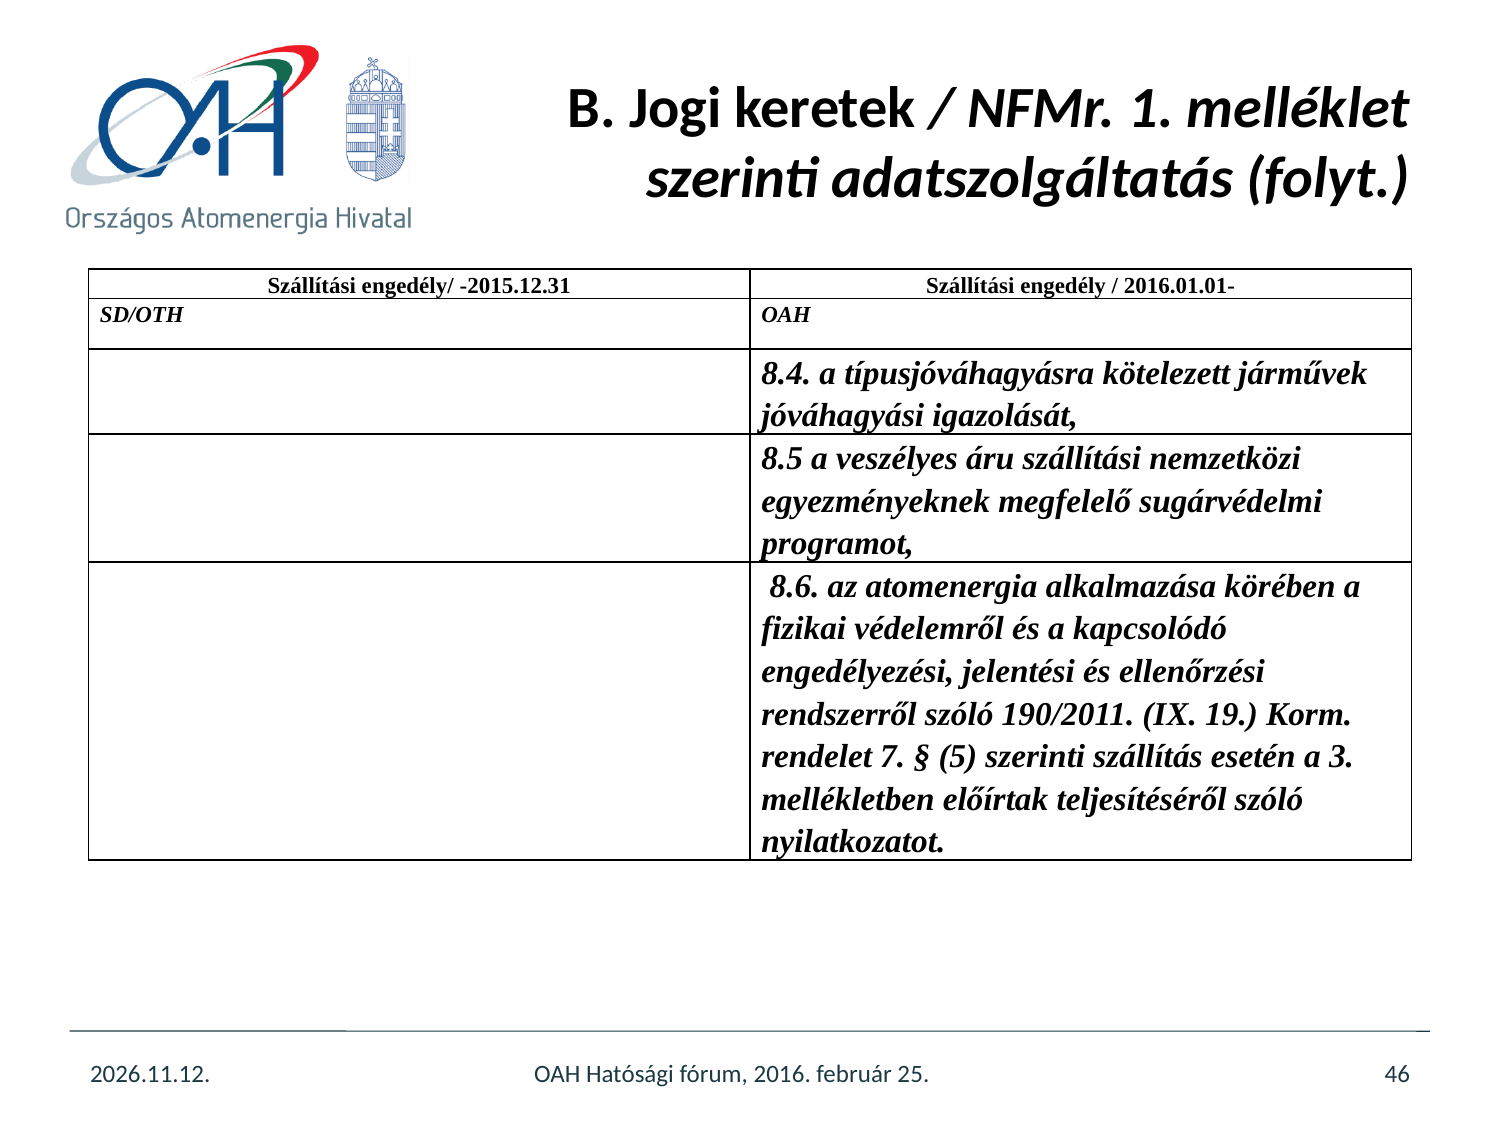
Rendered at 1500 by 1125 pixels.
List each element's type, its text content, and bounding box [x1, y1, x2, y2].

table_header Szállítási engedély / 2016.01.01- [751, 270, 1411, 298]
title B. Jogi keretek / NFMr. 1. melléklet szerinti adatszolgáltatás (folyt.) [457, 45, 1425, 233]
table_cell 8.6. az atomenergia alkalmazása körében a fizikai védelemről és a kapcsolódó engedélyezési, jelentési és ellenőrzési rendszerről szóló 190/2011. (IX. 19.) Korm. rendelet 7. § (5) szerinti szállítás esetén a 3. mellékletben előírtak teljesítéséről szóló nyilatkozatot. [751, 563, 1411, 859]
table_cell OAH [751, 299, 1411, 348]
picture [58, 35, 446, 239]
footer OAH Hatósági fórum, 2016. február 25. [336, 1042, 1074, 1103]
slide_number 46 [1074, 1042, 1425, 1103]
table_cell [89, 435, 749, 561]
table_cell SD/OTH [89, 299, 749, 348]
table_cell [89, 563, 749, 859]
table_header Szállítási engedély/ -2015.12.31 [89, 270, 749, 298]
table_cell [89, 350, 749, 433]
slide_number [75, 1042, 336, 1103]
table_cell 8.4. a típusjóváhagyásra kötelezett járművek jóváhagyási igazolását, [751, 350, 1411, 433]
table_cell 8.5 a veszélyes áru szállítási nemzetközi egyezményeknek megfelelő sugárvédelmi programot, [751, 435, 1411, 561]
